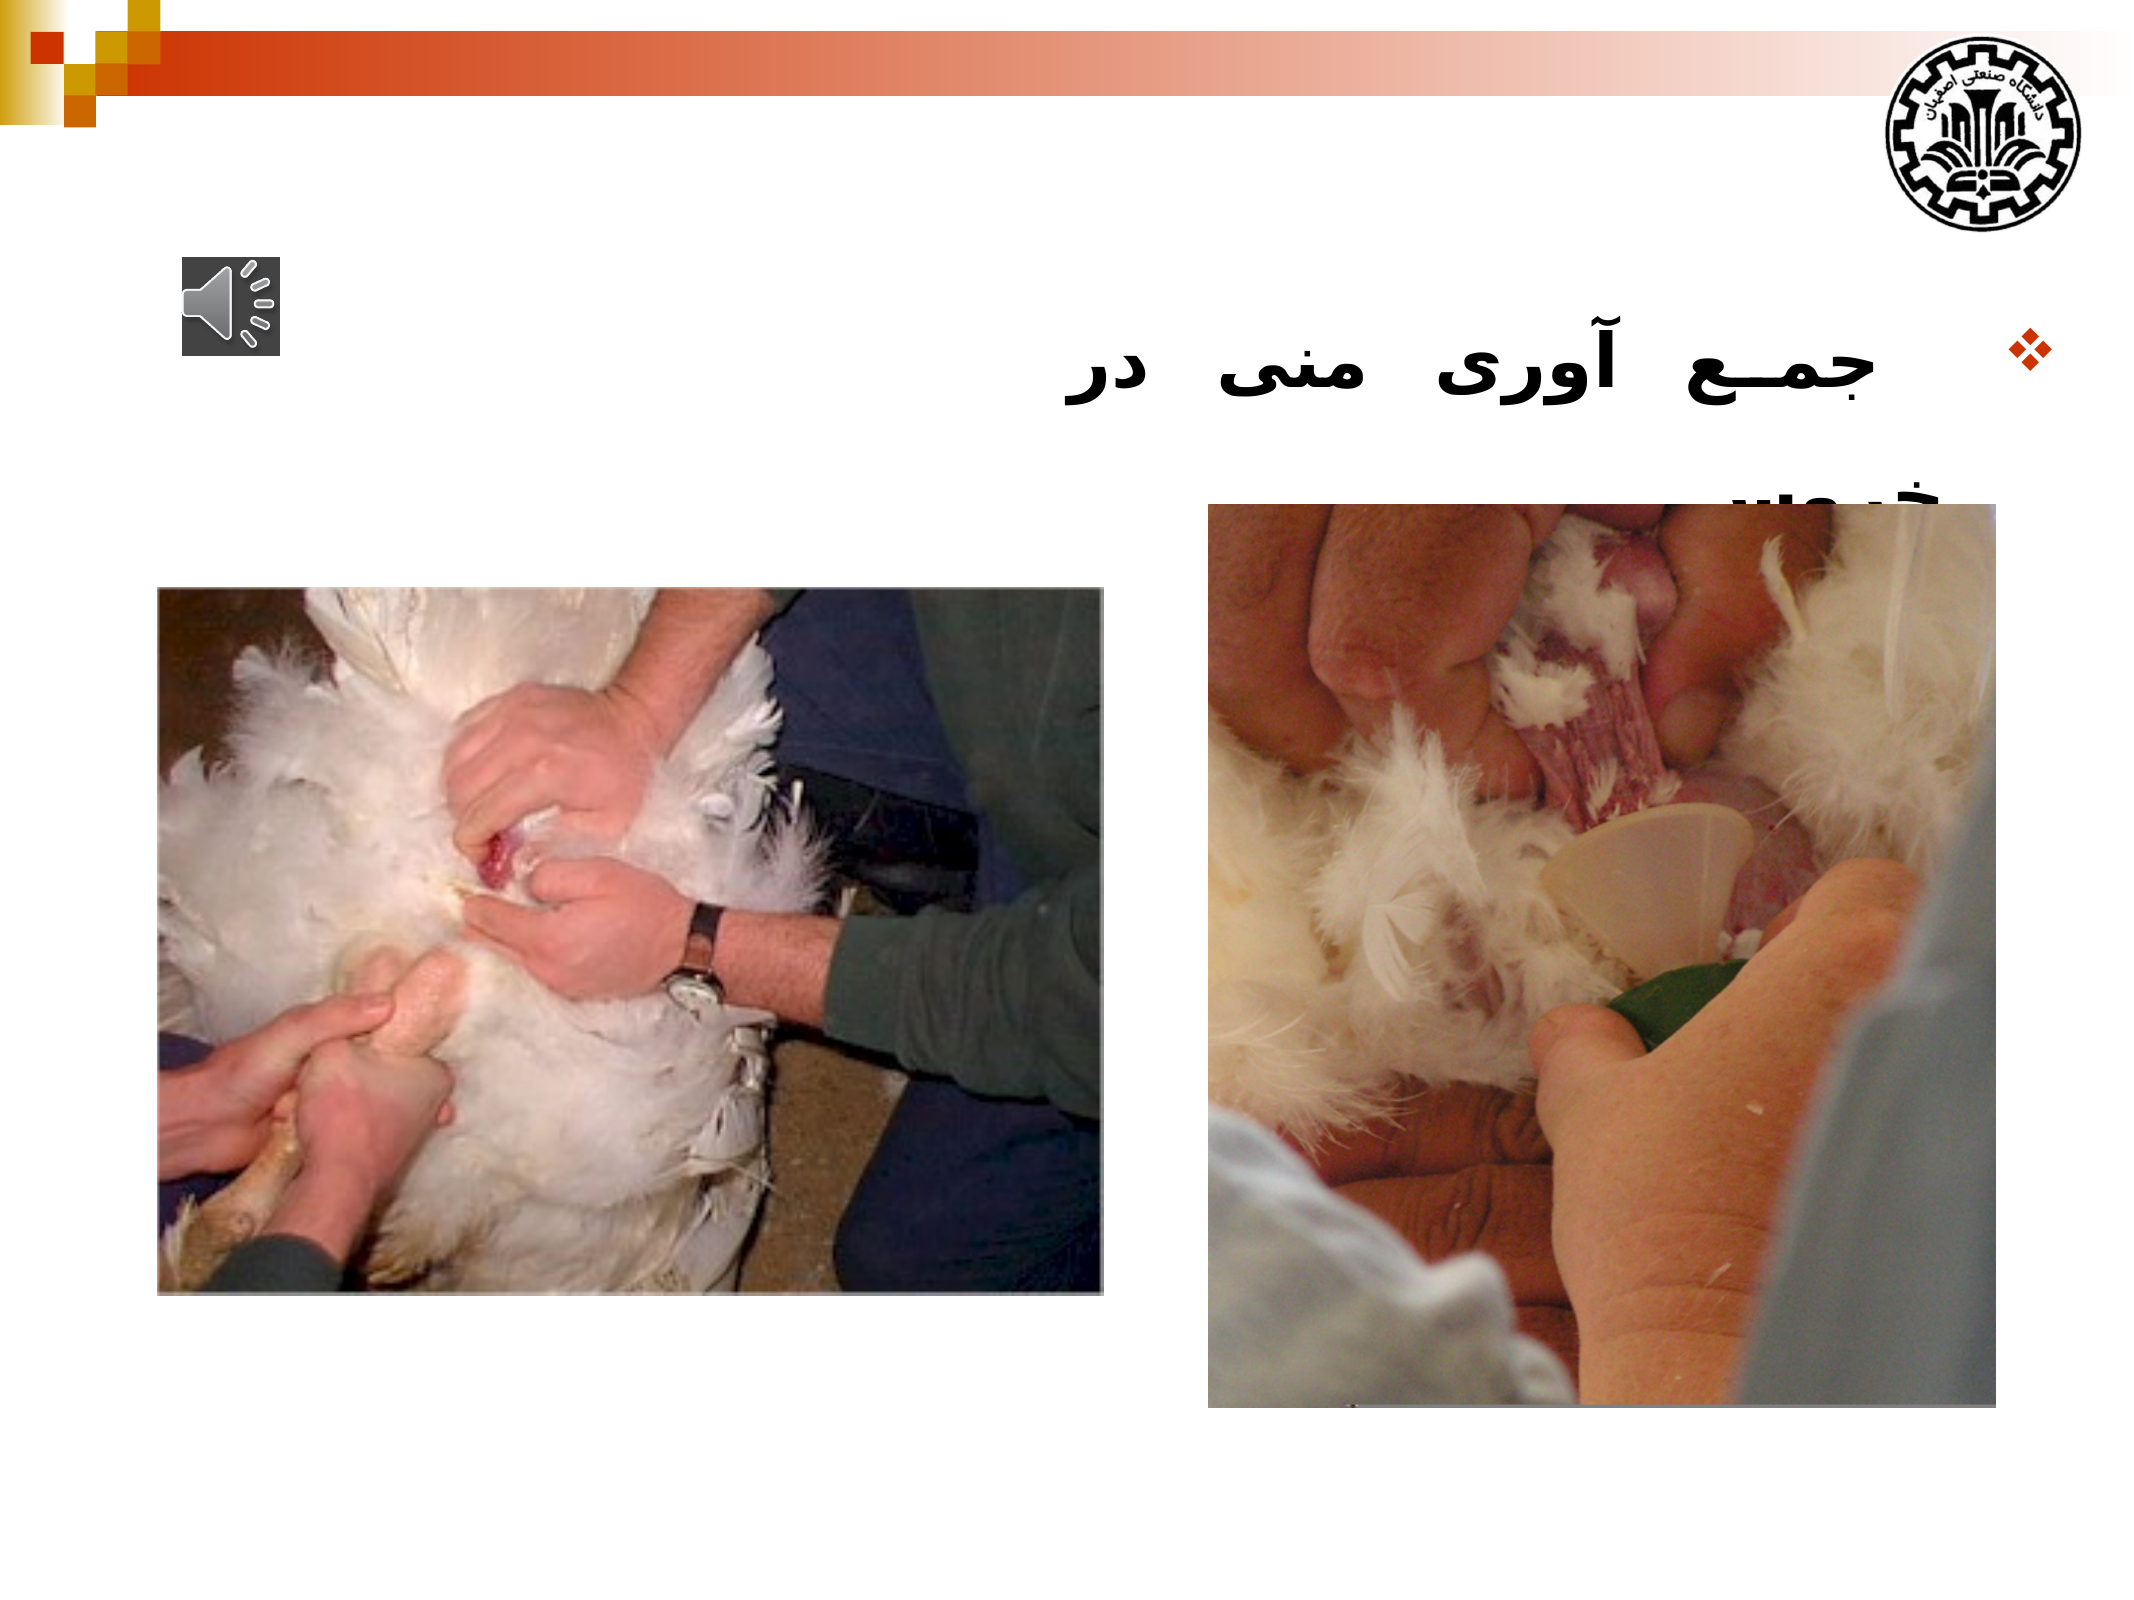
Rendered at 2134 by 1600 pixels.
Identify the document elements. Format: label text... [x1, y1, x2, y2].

picture [156, 587, 1104, 1297]
text_box جمع آوری منی در خروس [1007, 256, 2080, 548]
picture [1208, 504, 1997, 1409]
picture [180, 256, 281, 357]
picture [1881, 32, 2084, 234]
